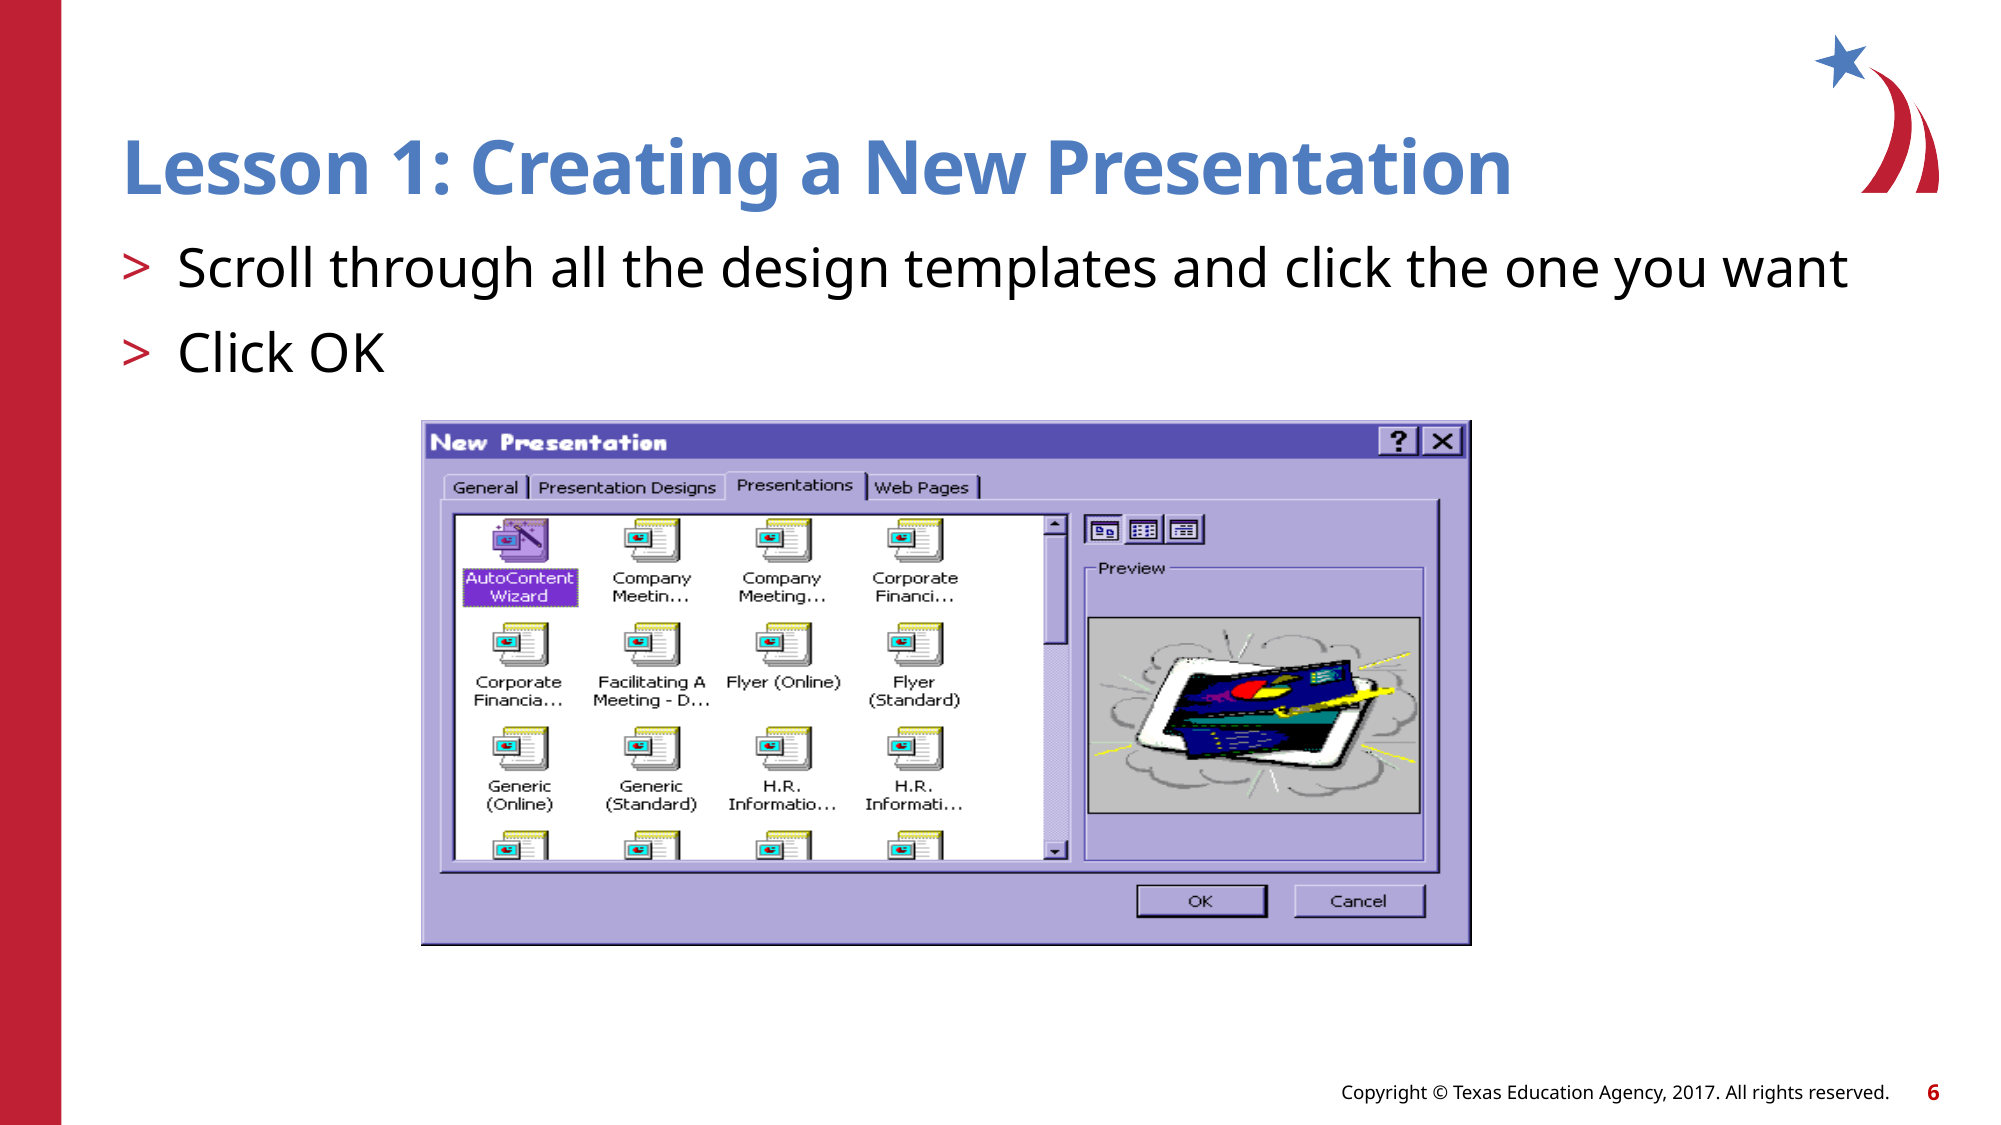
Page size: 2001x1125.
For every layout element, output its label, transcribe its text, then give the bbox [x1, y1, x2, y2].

list Scroll through all the design templates and click the one you want Click OK [121, 233, 1936, 1010]
title Lesson 1: Creating a New Presentation [121, 66, 1772, 211]
picture [421, 420, 1472, 946]
picture [1814, 34, 1939, 193]
